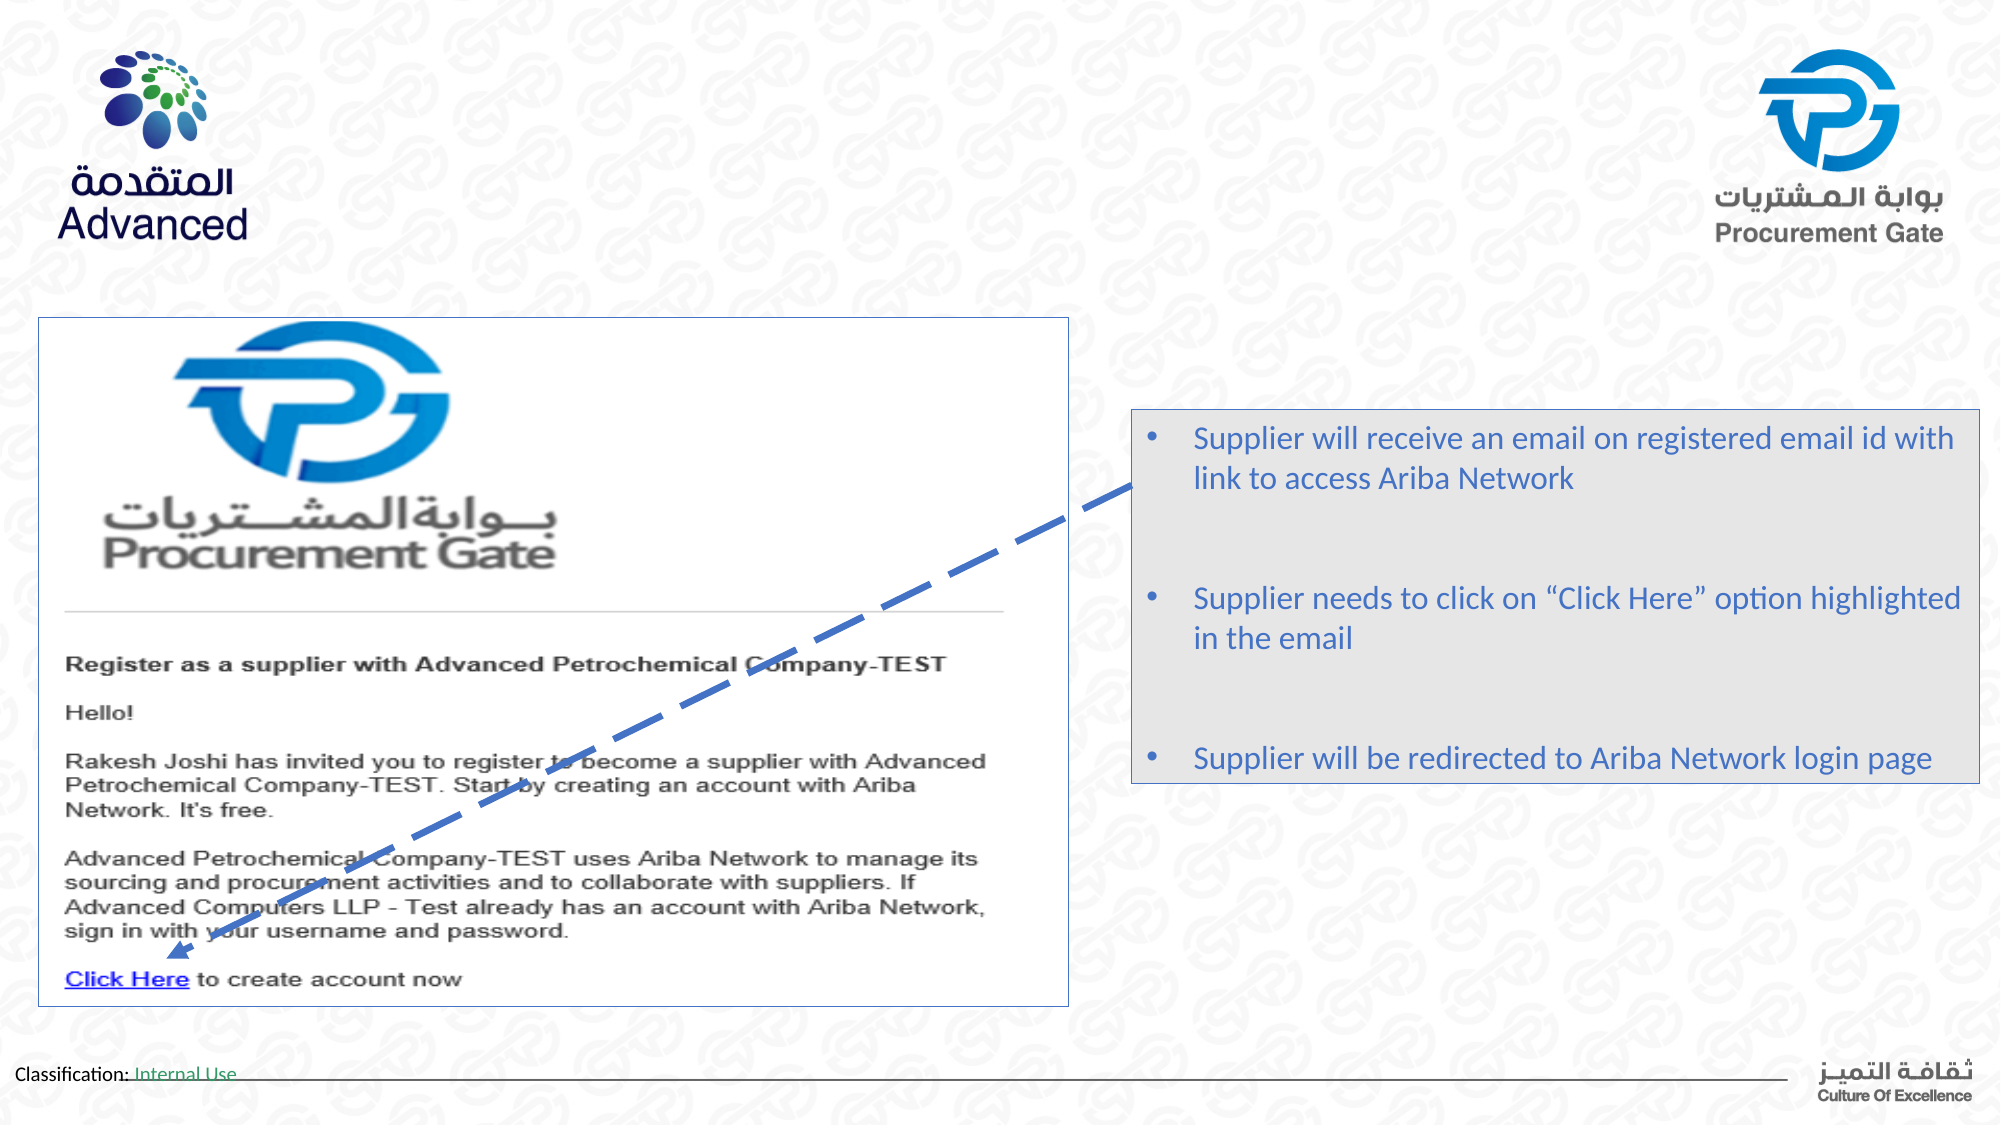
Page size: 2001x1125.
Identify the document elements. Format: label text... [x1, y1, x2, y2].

footer Classification: Internal Use [0, 1042, 2000, 1103]
text_box Supplier will receive an email on registered email id with link to access Ariba Network Supplier needs to click on “Click Here” option highlighted in the email Supplier will be redirected to Ariba Network login page [1131, 409, 1980, 784]
picture [0, 0, 2001, 1125]
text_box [166, 485, 1132, 959]
